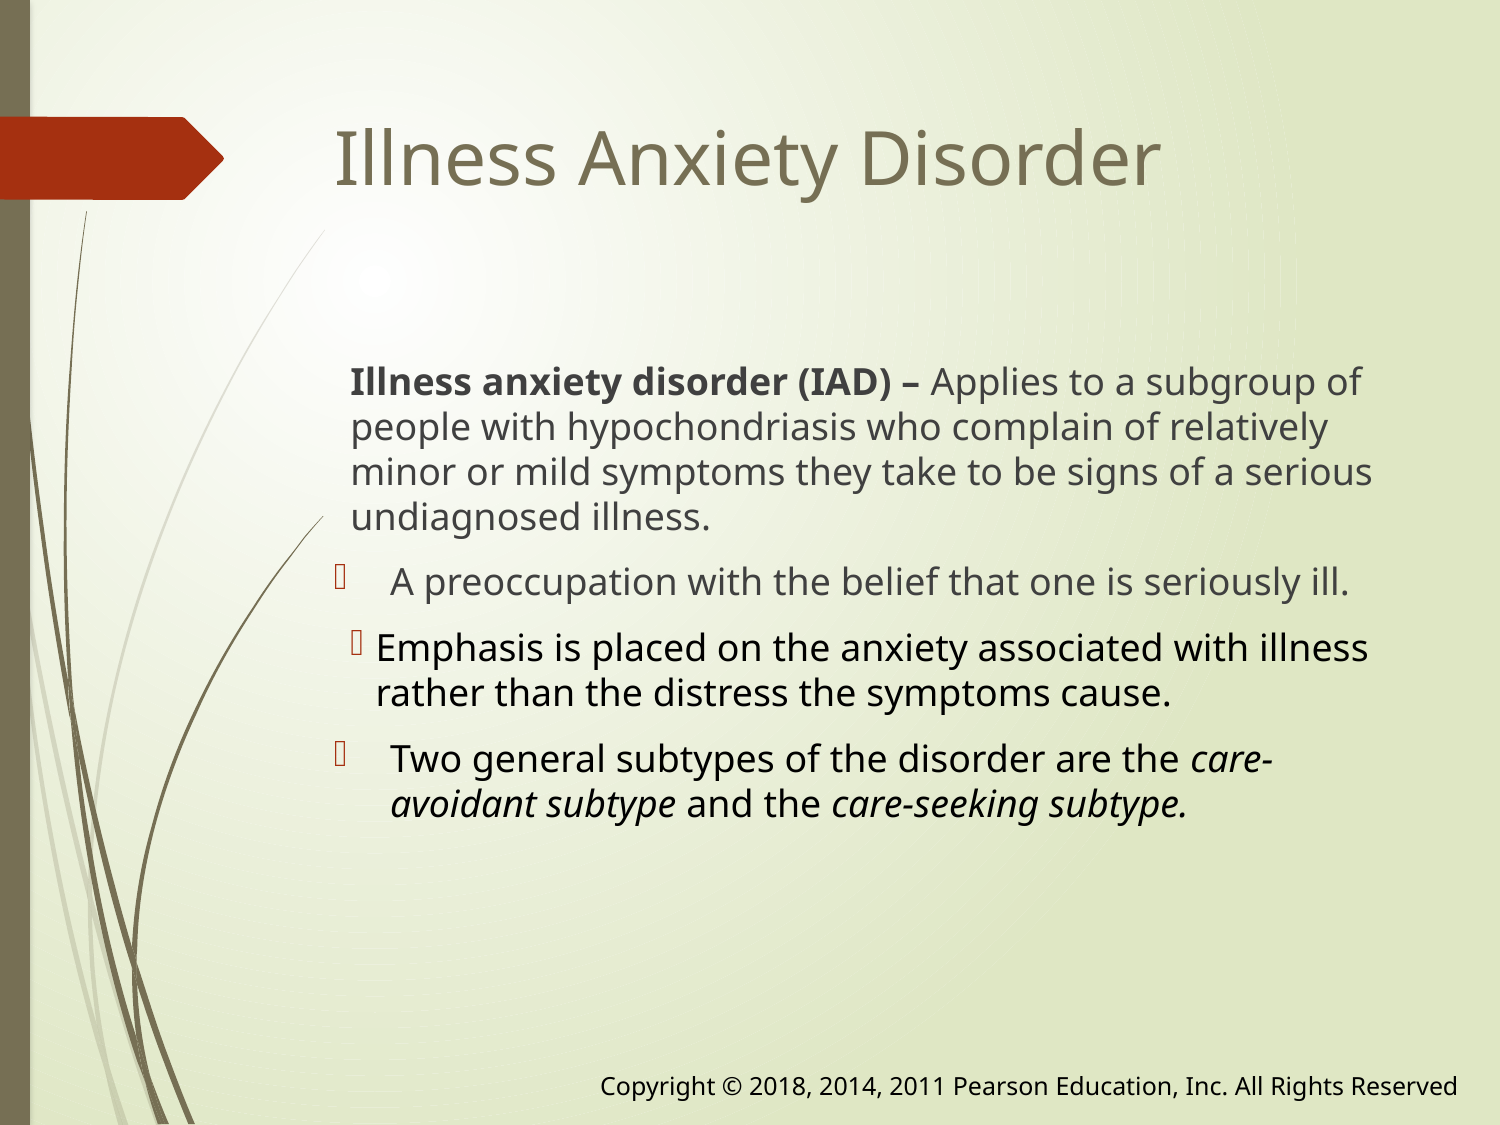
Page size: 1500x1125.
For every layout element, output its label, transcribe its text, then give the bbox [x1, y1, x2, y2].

list Illness anxiety disorder (IAD) – Applies to a subgroup of people with hypochondriasis who complain of relatively minor or mild symptoms they take to be signs of a serious undiagnosed illness. A preoccupation with the belief that one is seriously ill. Emphasis is placed on the anxiety associated with illness rather than the distress the symptoms cause. Two general subtypes of the disorder are the care-avoidant subtype and the care-seeking subtype. [318, 350, 1400, 970]
title Illness Anxiety Disorder [319, 102, 1400, 313]
